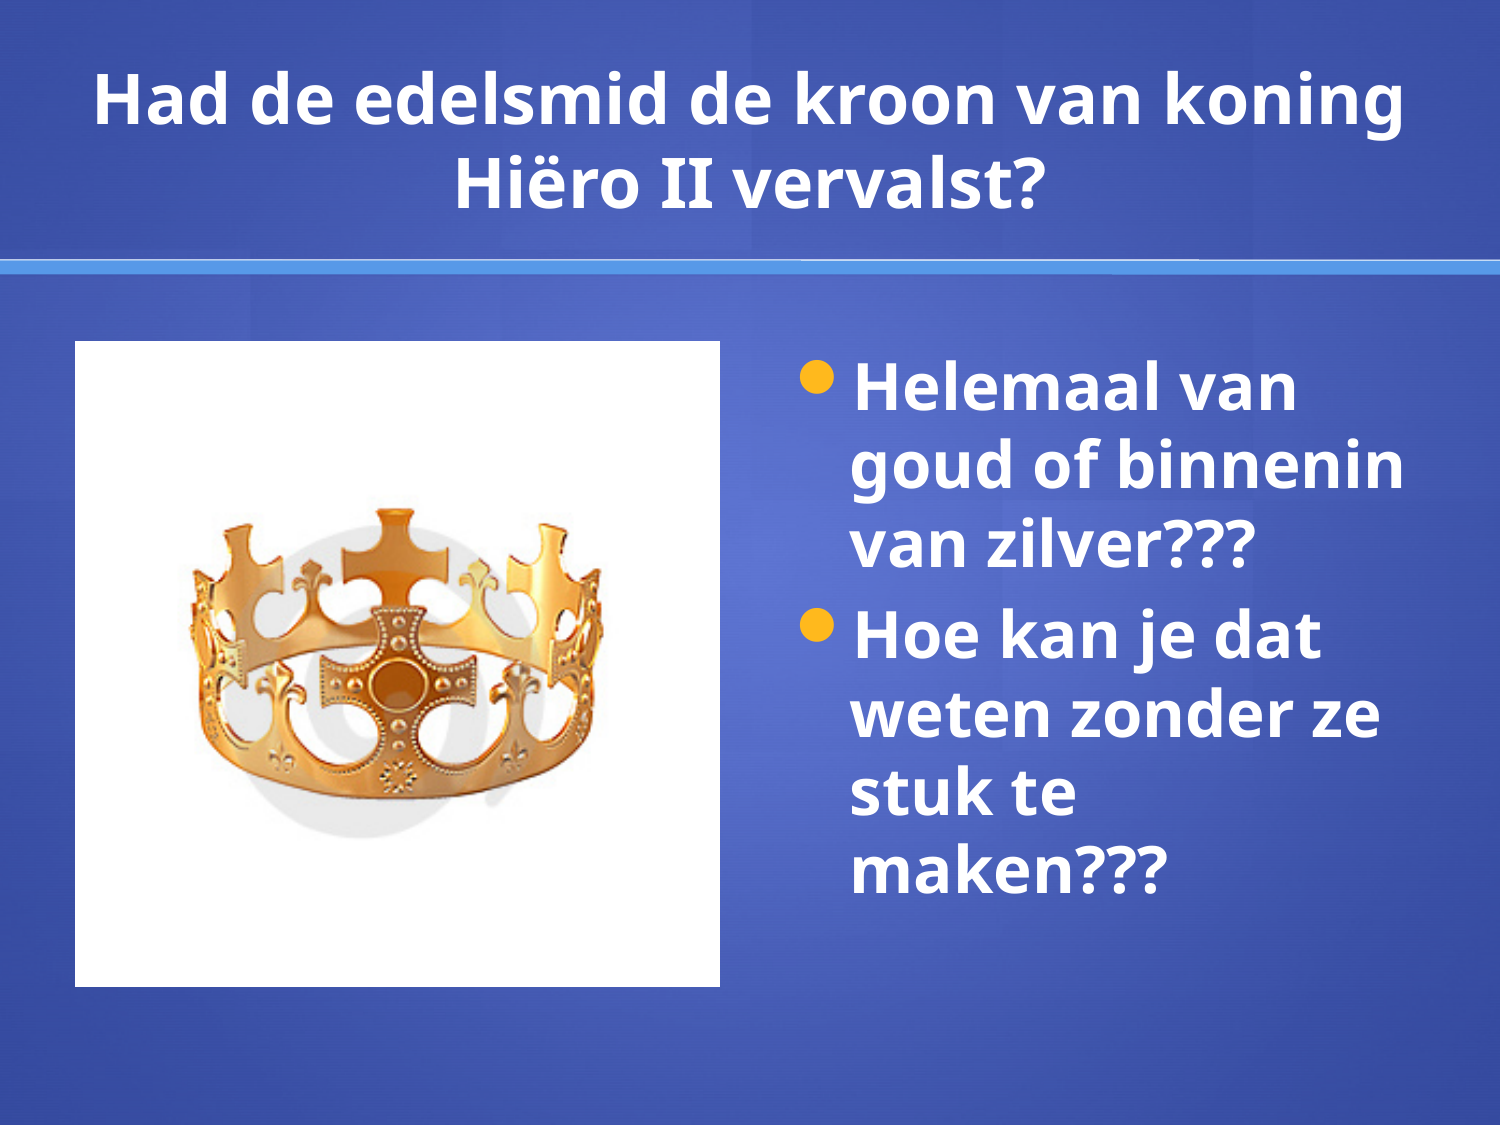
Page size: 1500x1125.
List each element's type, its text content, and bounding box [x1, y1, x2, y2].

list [73, 336, 721, 992]
list Helemaal van goud of binnenin van zilver??? Hoe kan je dat weten zonder ze stuk te maken??? [780, 337, 1425, 991]
title Had de edelsmid de kroon van koning Hiëro II vervalst? [75, 45, 1425, 233]
